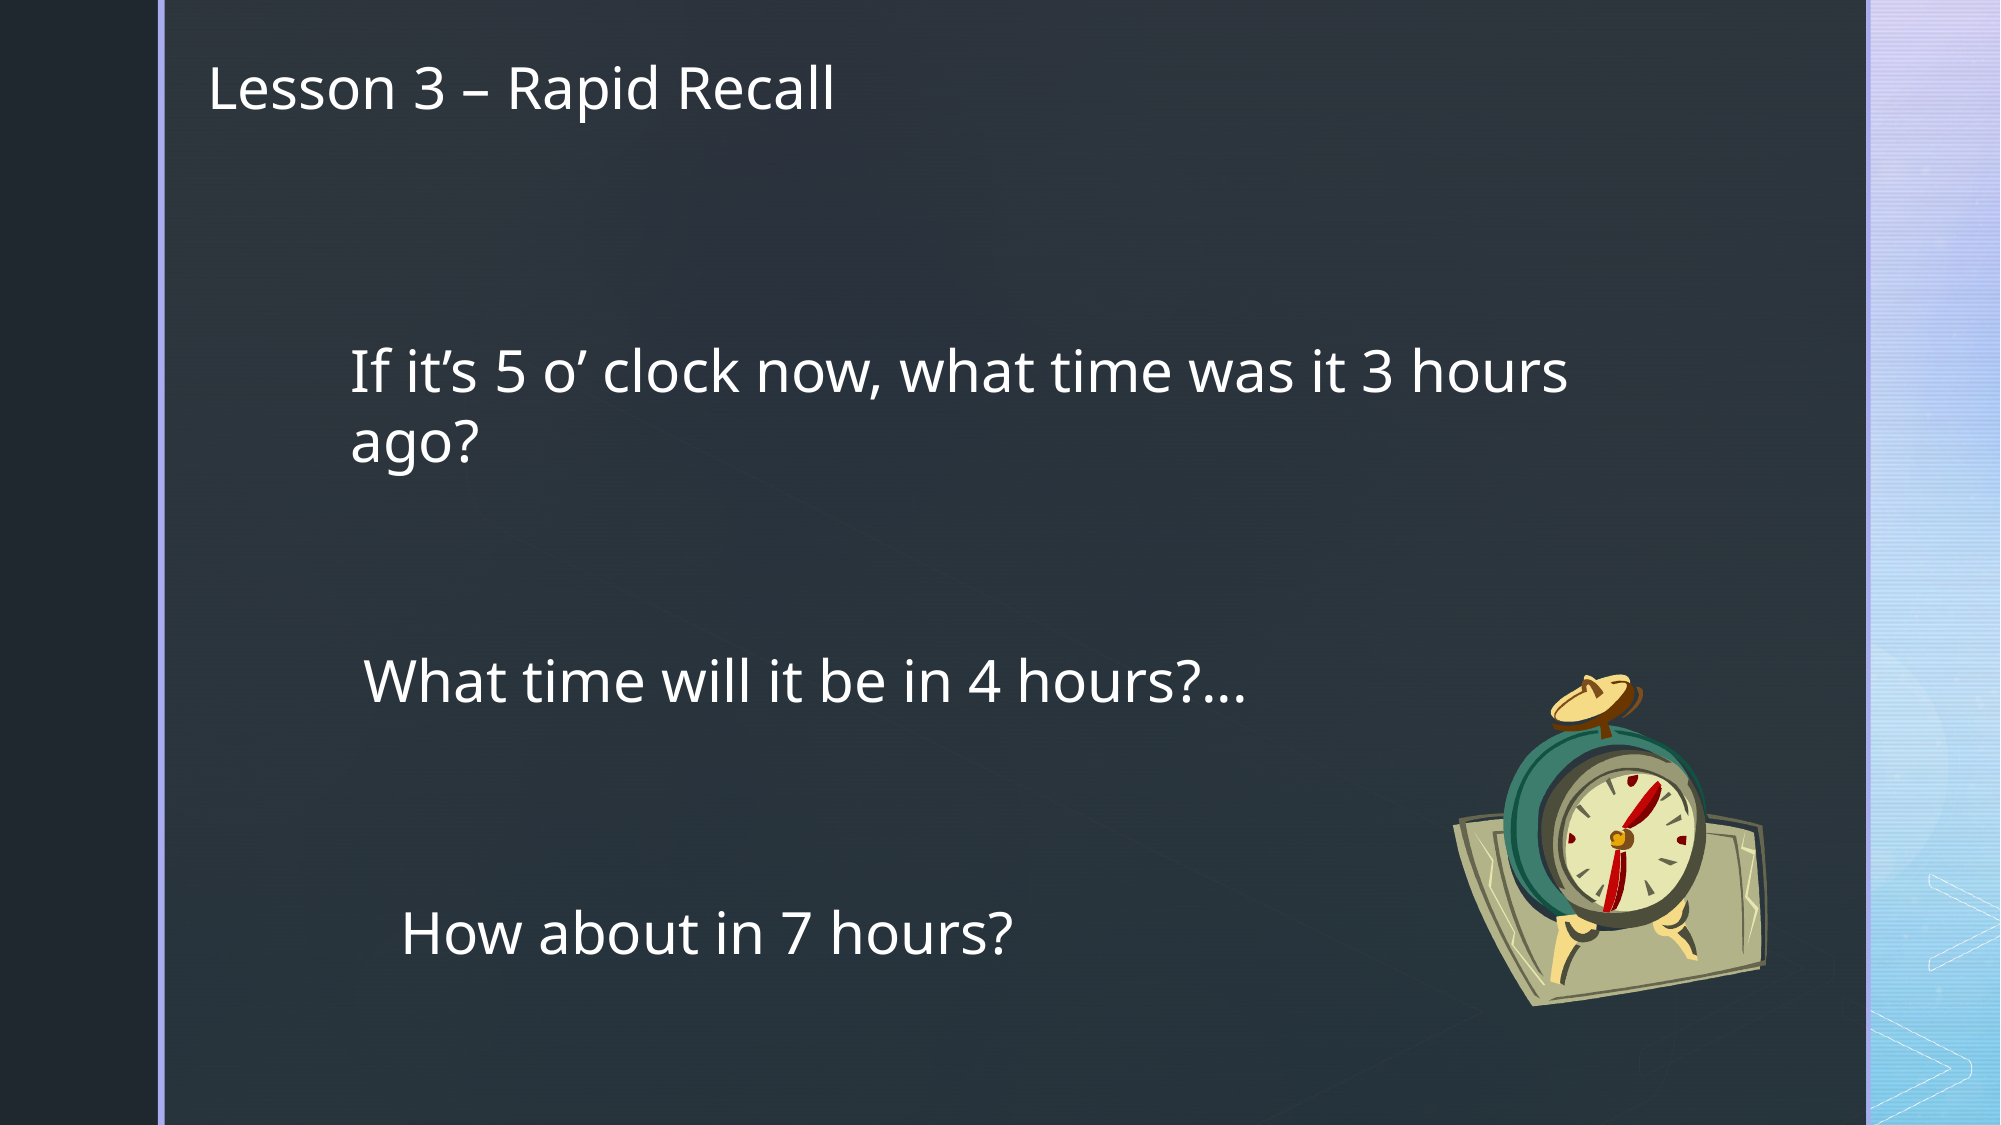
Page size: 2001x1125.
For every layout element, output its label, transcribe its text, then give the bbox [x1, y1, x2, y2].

text_box What time will it be in 4 hours?... [348, 636, 1264, 722]
picture [1452, 670, 1773, 1012]
text_box How about in 7 hours? [385, 889, 1331, 974]
text_box If it’s 5 o’ clock now, what time was it 3 hours ago? [335, 326, 1601, 482]
picture [1871, 0, 2001, 1125]
text_box Lesson 3 – Rapid Recall [192, 43, 852, 129]
